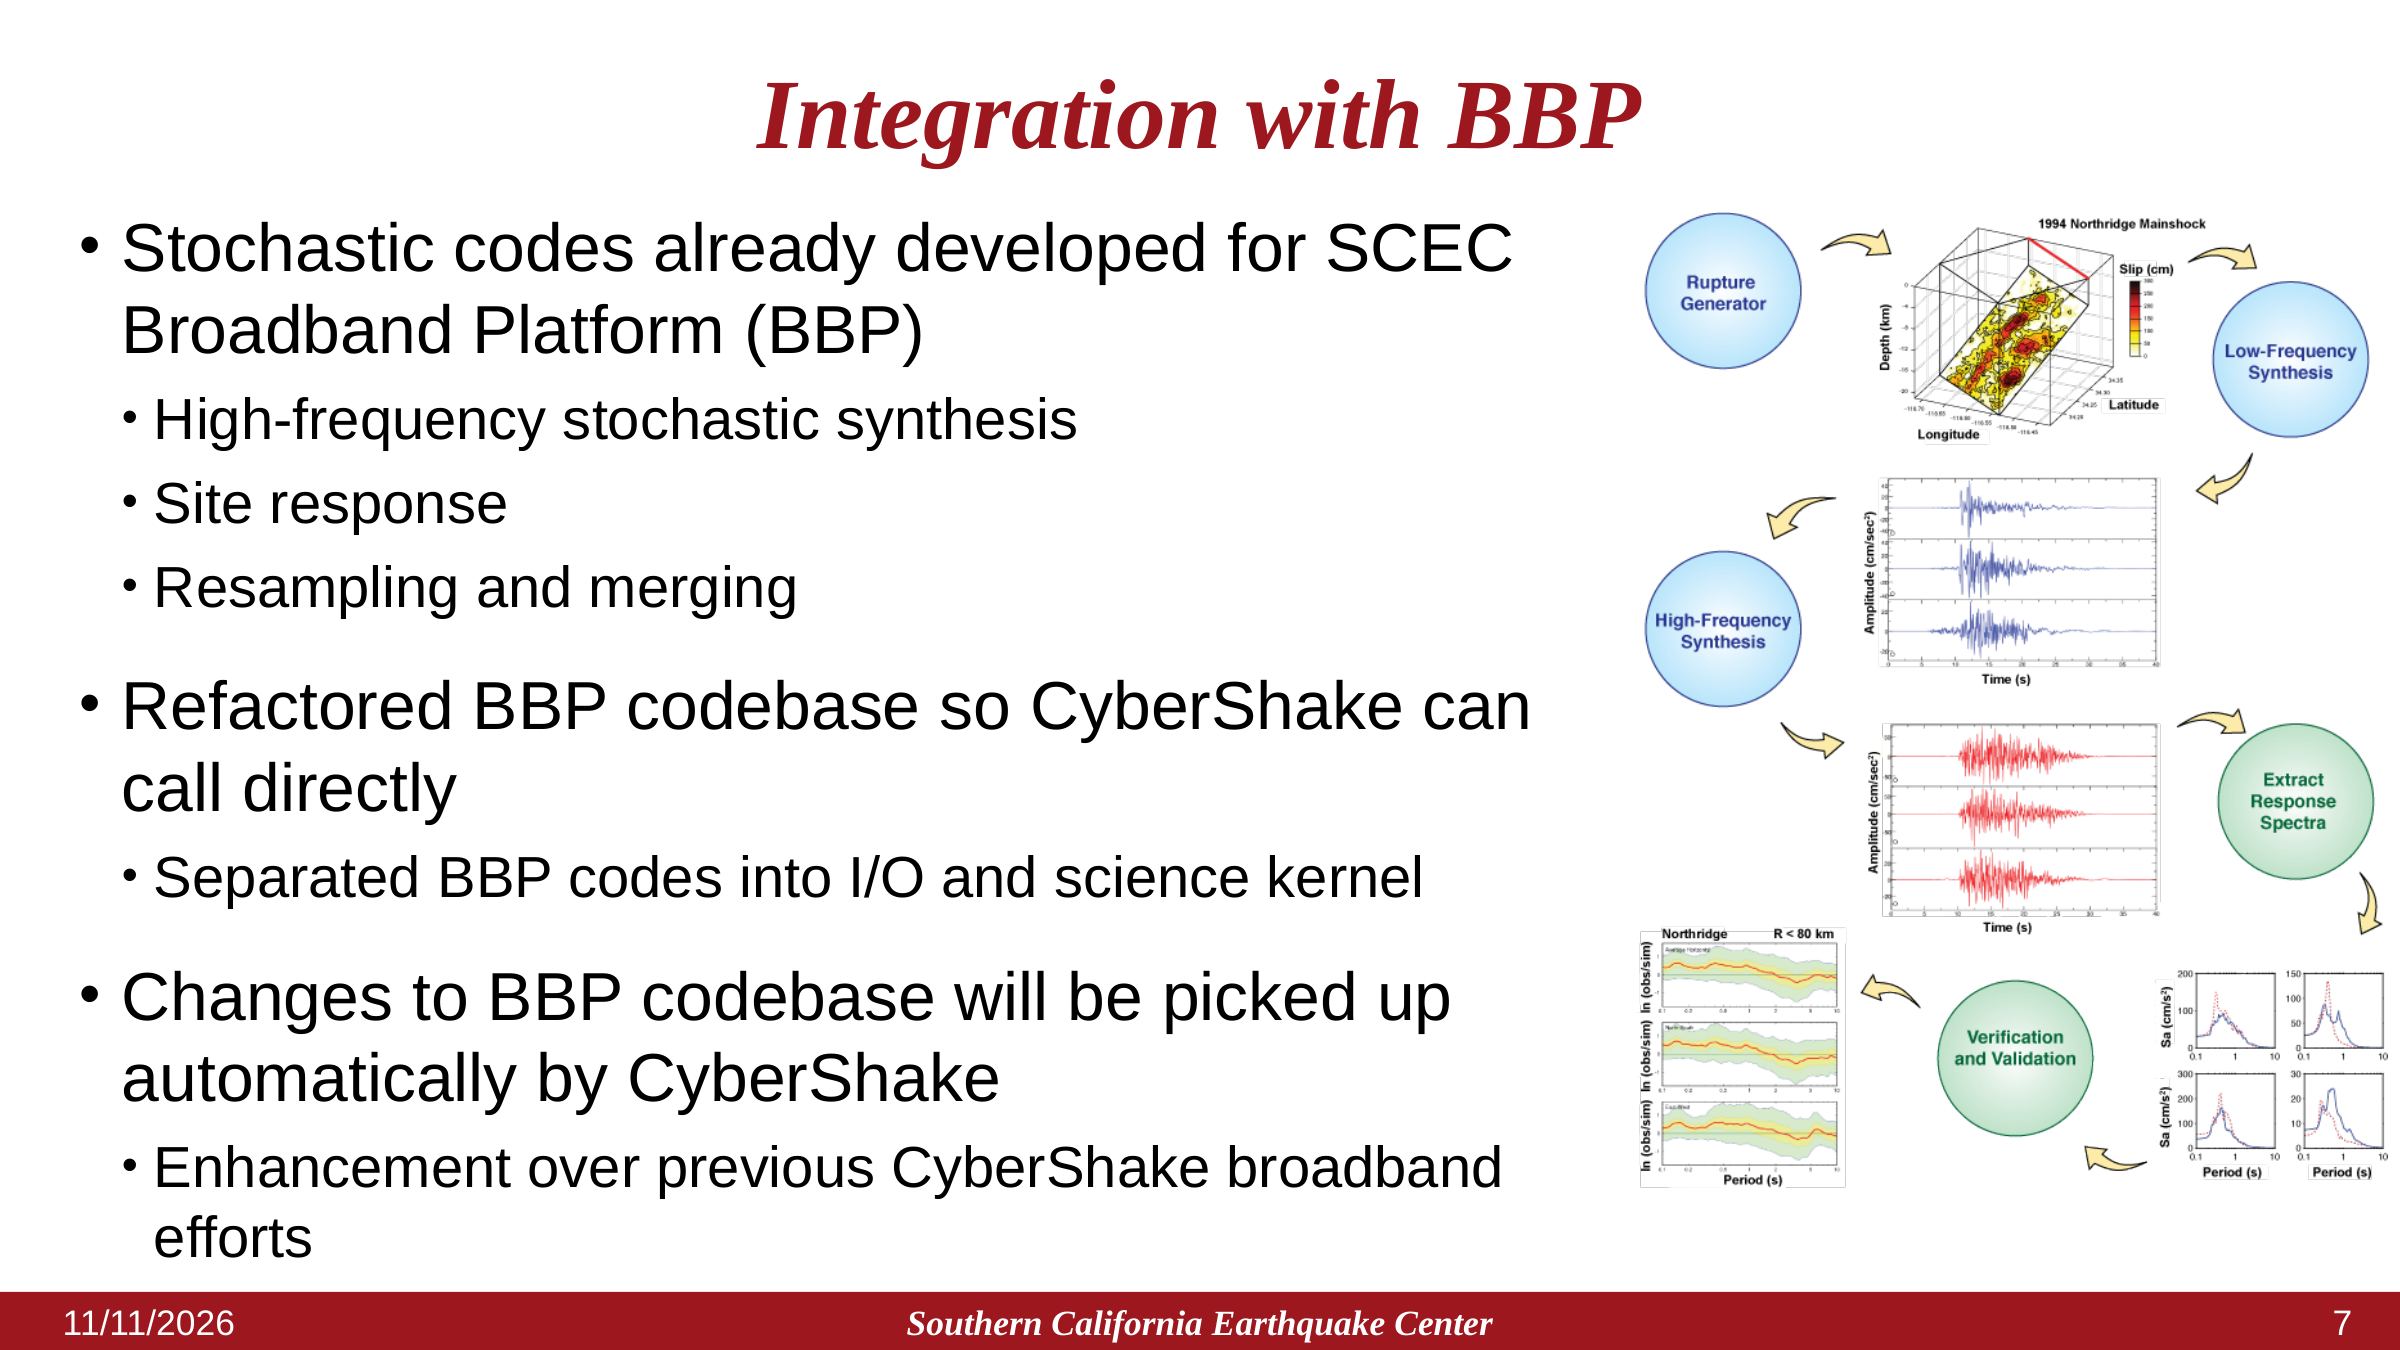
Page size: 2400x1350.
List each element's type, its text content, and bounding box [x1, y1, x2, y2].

picture [1637, 212, 2388, 1189]
title Integration with BBP [59, 54, 2341, 180]
list Stochastic codes already developed for SCEC Broadband Platform (BBP) High-frequency stochastic synthesis Site response Resampling and merging Refactored BBP codebase so CyberShake can call directly Separated BBP codes into I/O and science kernel Changes to BBP codebase will be picked up automatically by CyberShake Enhancement over previous CyberShake broadband efforts [59, 195, 1663, 1286]
slide_number 6 [2145, 1303, 2371, 1339]
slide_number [44, 1303, 320, 1339]
footer Southern California Earthquake Center [794, 1285, 1606, 1350]
